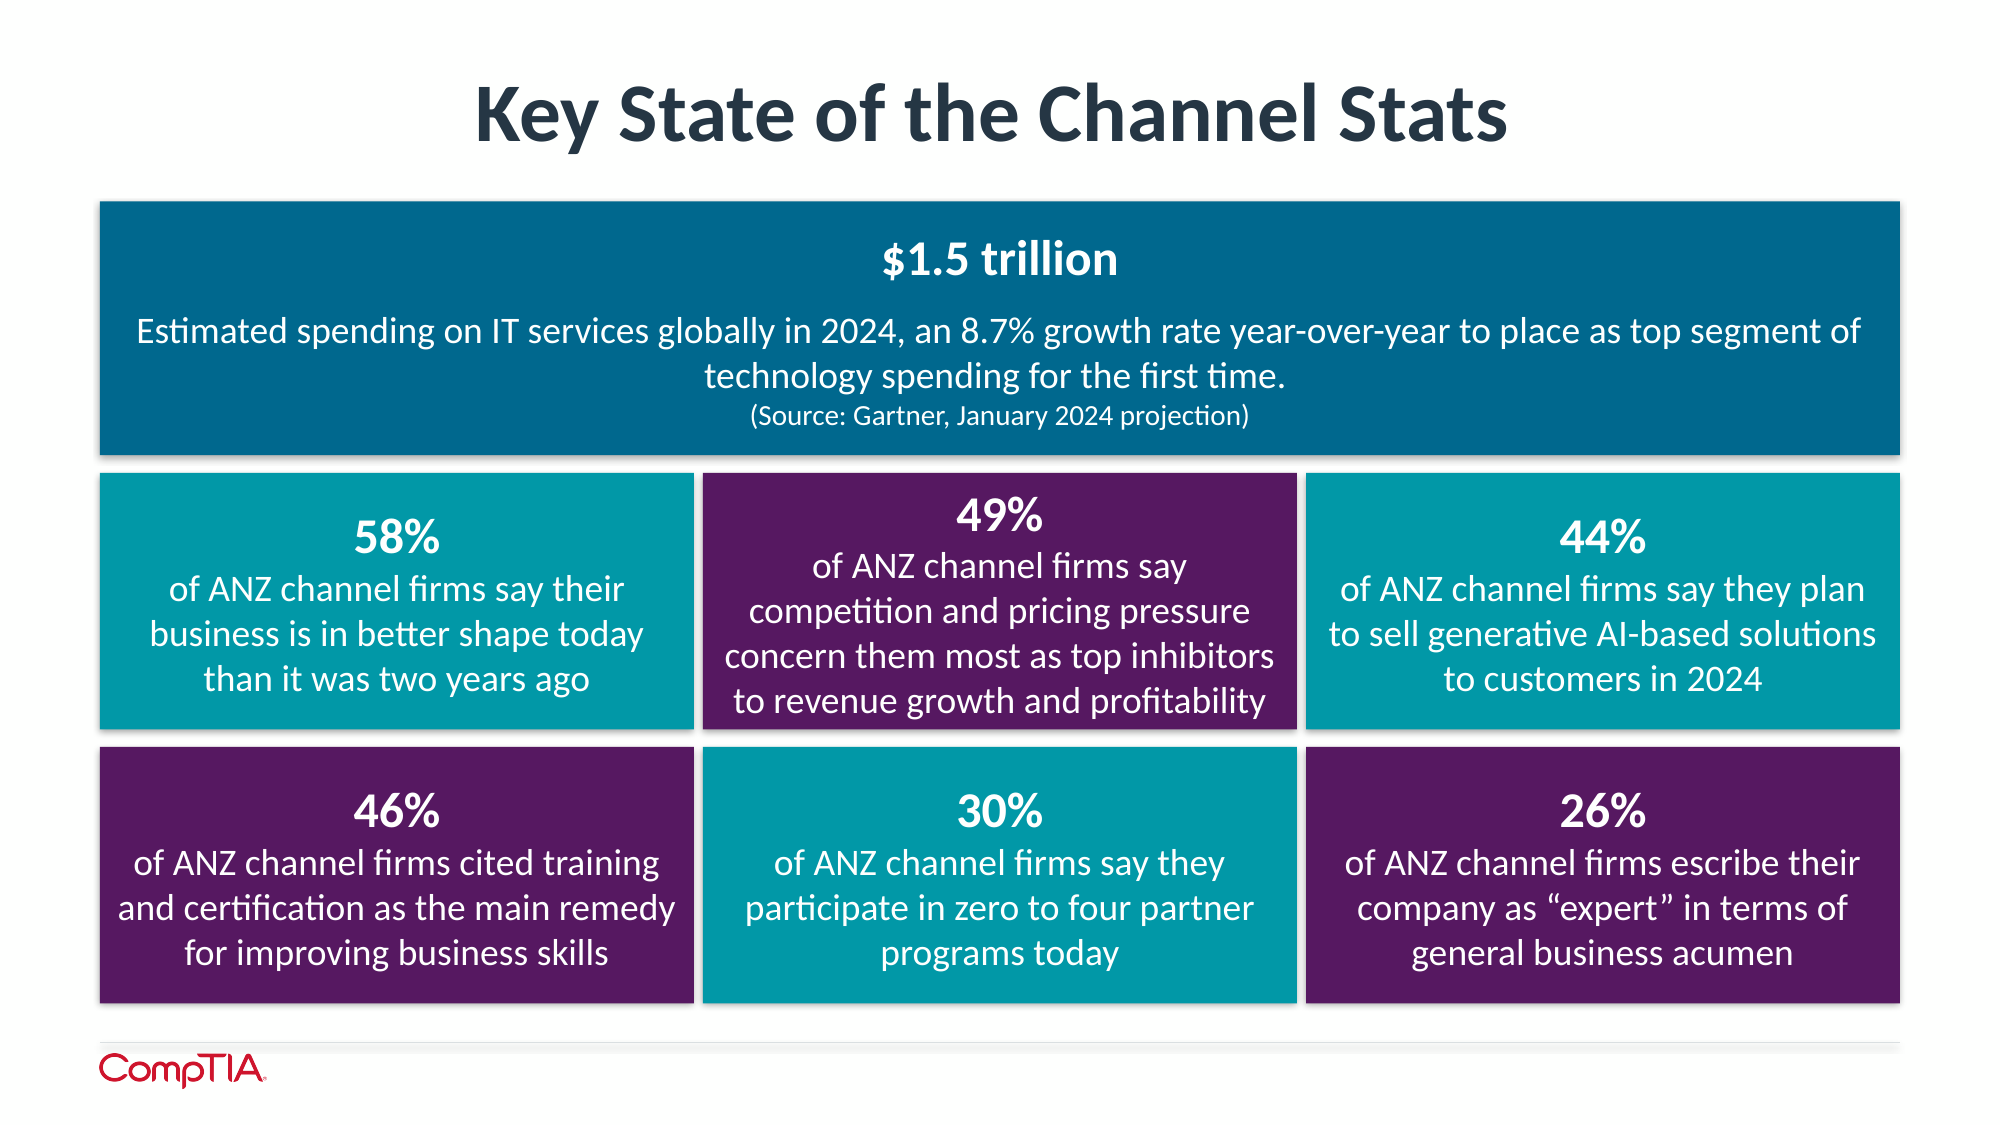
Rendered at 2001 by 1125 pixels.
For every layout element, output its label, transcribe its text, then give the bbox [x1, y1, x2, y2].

text_box 44% of ANZ channel firms say they plan to sell generative AI-based solutions to customers in 2024 [1305, 472, 1901, 730]
text_box 46% of ANZ channel firms cited training and certification as the main remedy for improving business skills [99, 746, 695, 1004]
text_box 30% of ANZ channel firms say they participate in zero to four partner programs today [702, 746, 1298, 1004]
text_box 58% of ANZ channel firms say their business is in better shape today than it was two years ago [99, 472, 695, 730]
text_box 26% of ANZ channel firms escribe their company as “expert” in terms of general business acumen [1305, 746, 1901, 1004]
text_box $1.5 trillion Estimated spending on IT services globally in 2024, an 8.7% growth rate year-over-year to place as top segment of technology spending for the first time. (Source: Gartner, January 2024 projection) [99, 201, 1901, 456]
text_box 49% of ANZ channel firms say competition and pricing pressure concern them most as top inhibitors to revenue growth and profitability [702, 472, 1298, 730]
picture [84, 1041, 282, 1096]
title Key State of the Channel Stats [99, 13, 1900, 201]
